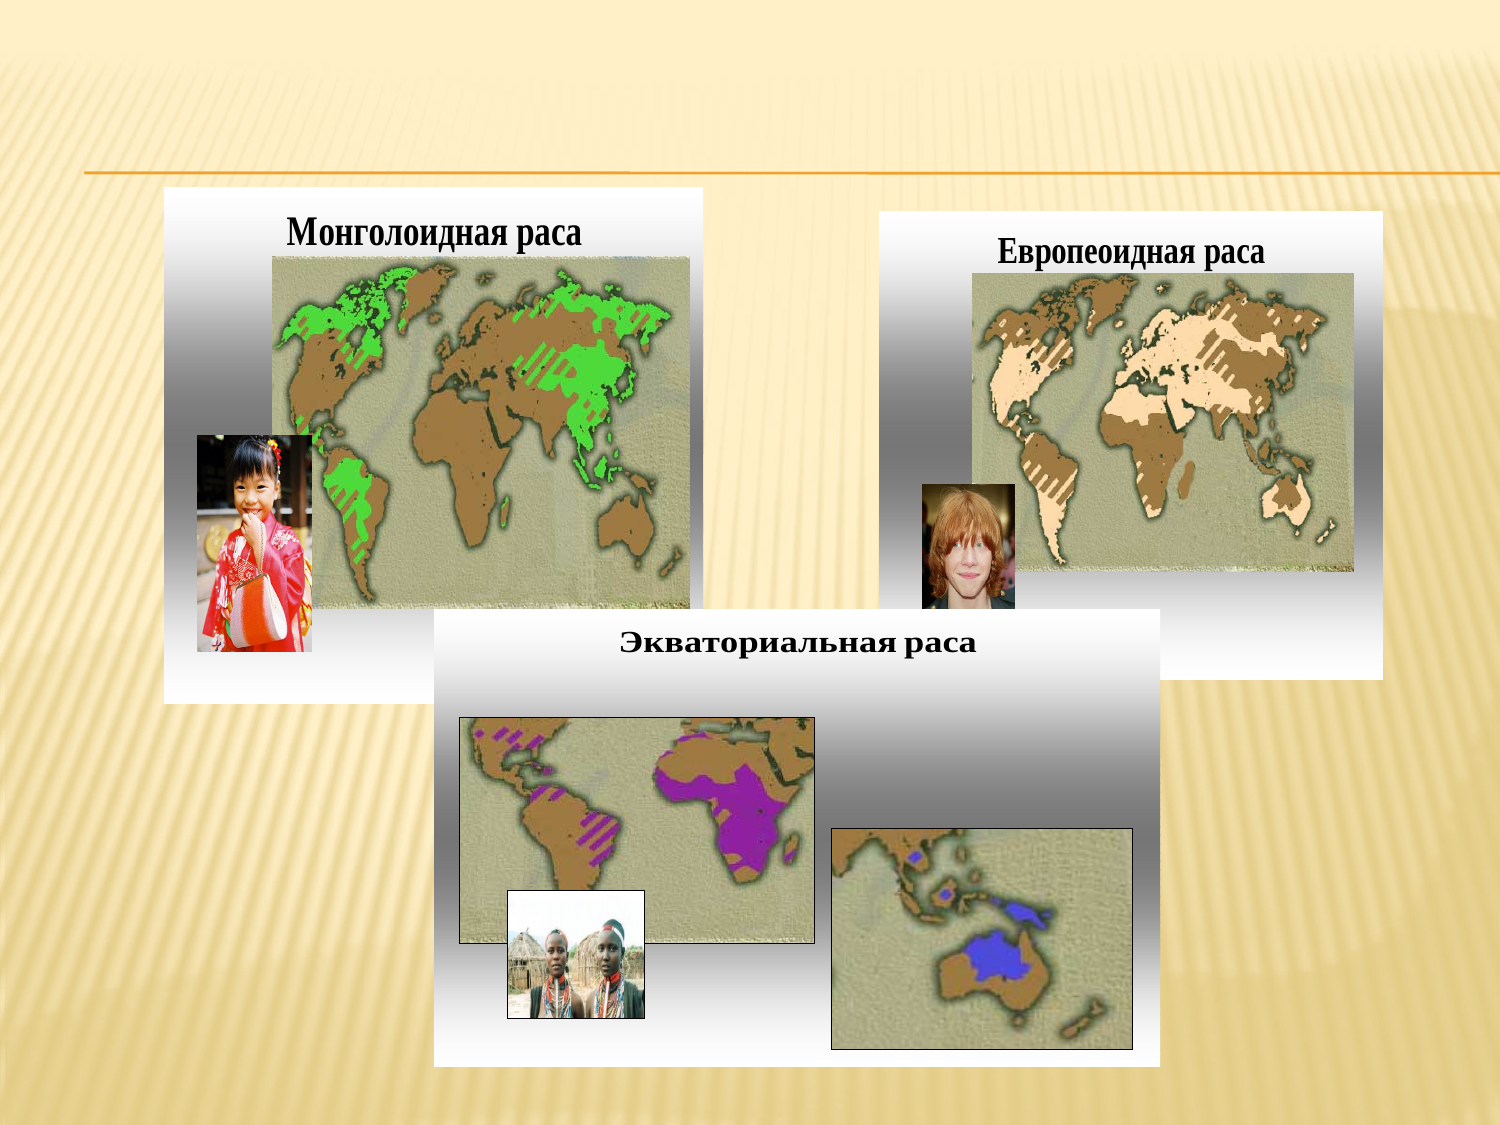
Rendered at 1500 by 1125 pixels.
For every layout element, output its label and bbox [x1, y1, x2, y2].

text_box [878, 210, 1384, 680]
text_box [433, 609, 1161, 1067]
text_box [163, 187, 704, 704]
